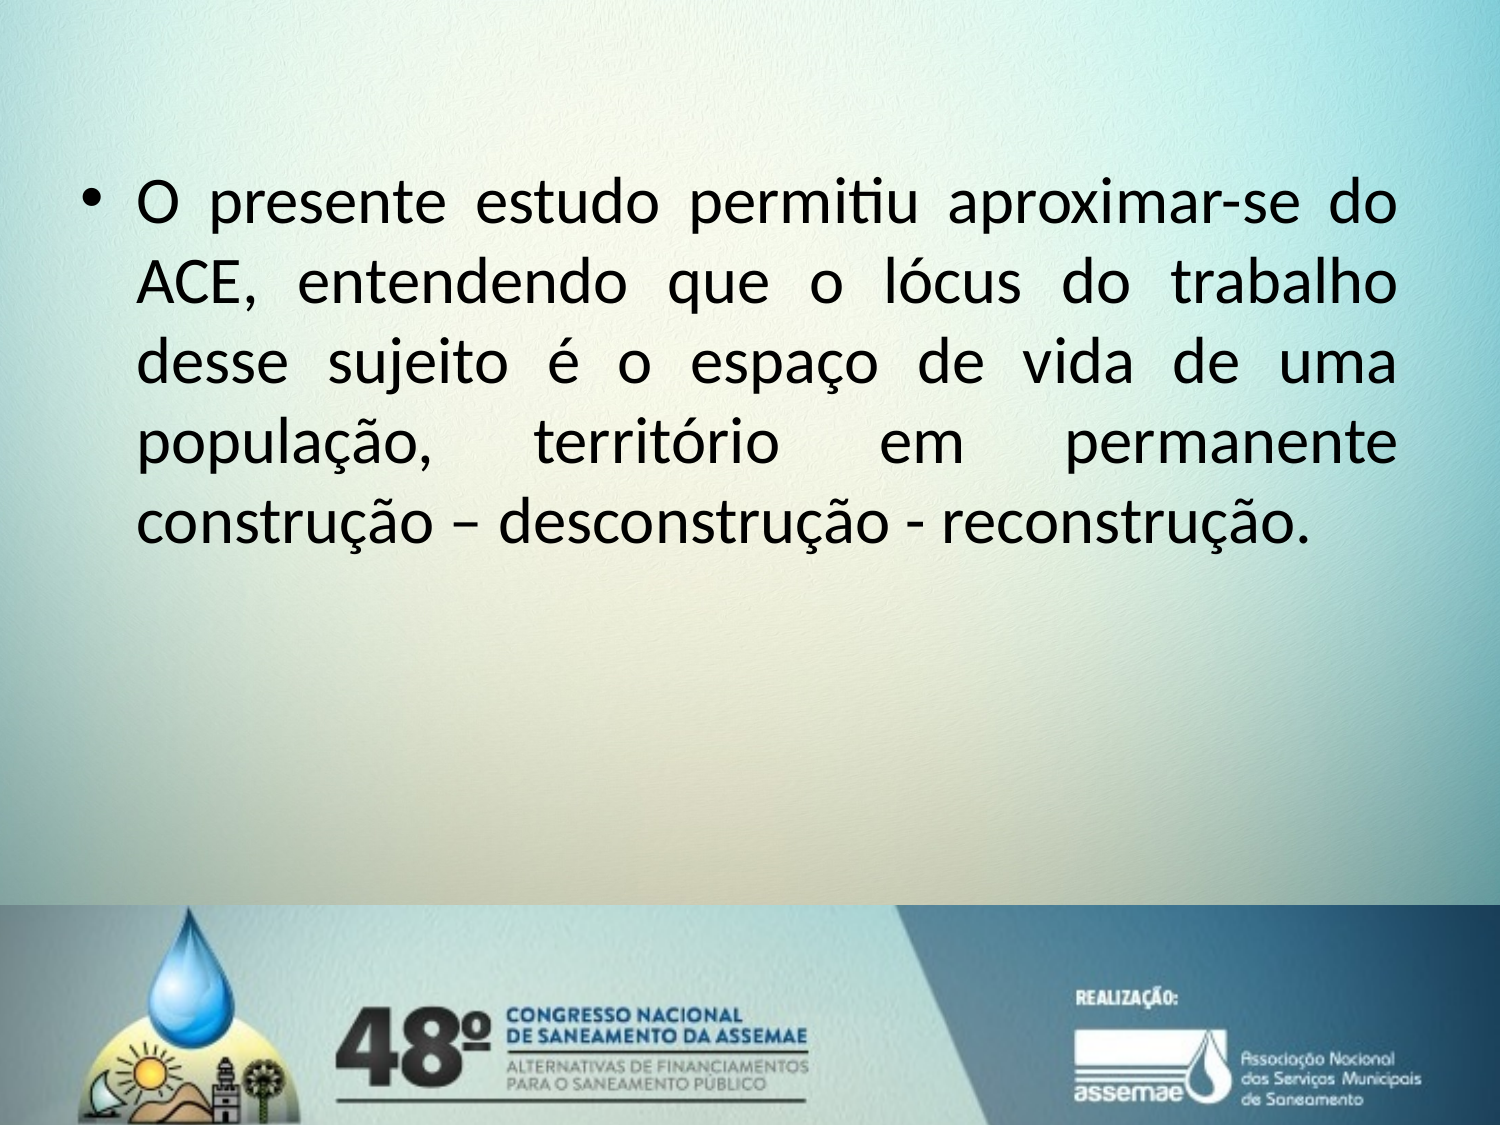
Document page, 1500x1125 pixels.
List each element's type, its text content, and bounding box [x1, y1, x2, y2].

list O presente estudo permitiu aproximar-se do ACE, entendendo que o lócus do trabalho desse sujeito é o espaço de vida de uma população, território em permanente construção – desconstrução - reconstrução. [64, 149, 1415, 587]
picture [0, 0, 1500, 1125]
